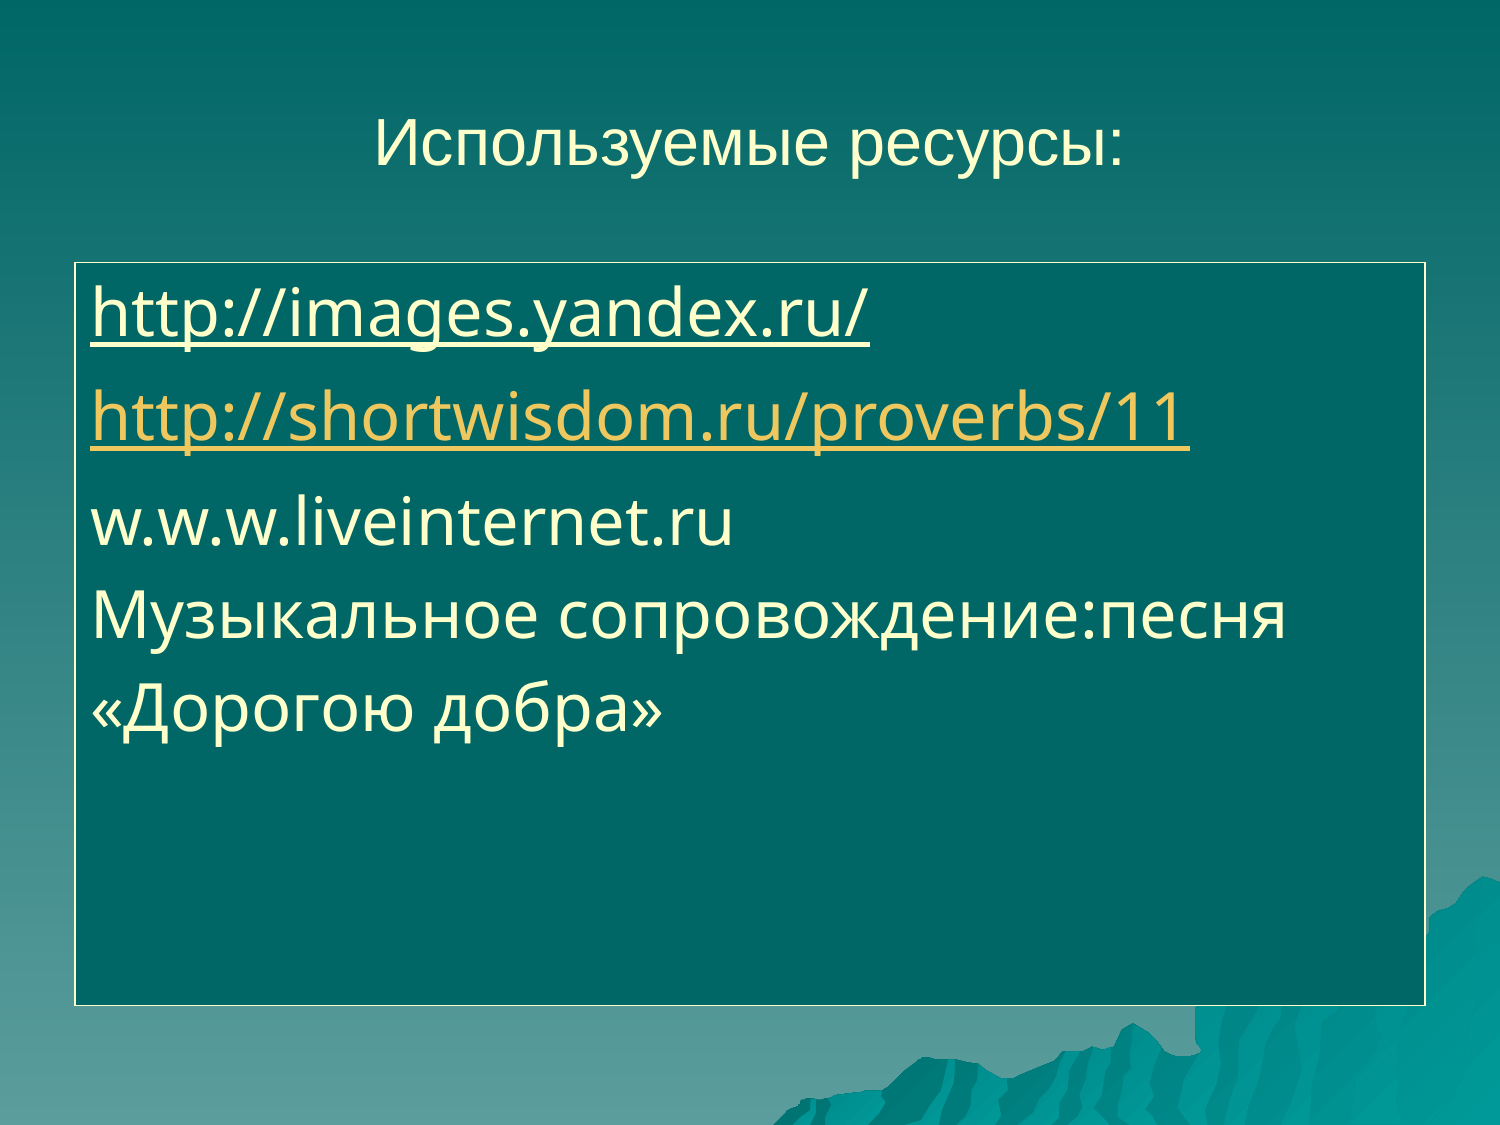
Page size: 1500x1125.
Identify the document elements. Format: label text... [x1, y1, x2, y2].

title Используемые ресурсы: [74, 45, 1426, 233]
list http://images.yandex.ru/ http://shortwisdom.ru/proverbs/11 w.w.w.liveinternet.ru Музыкальное сопровождение:песня «Дорогою добра» [74, 262, 1426, 1006]
